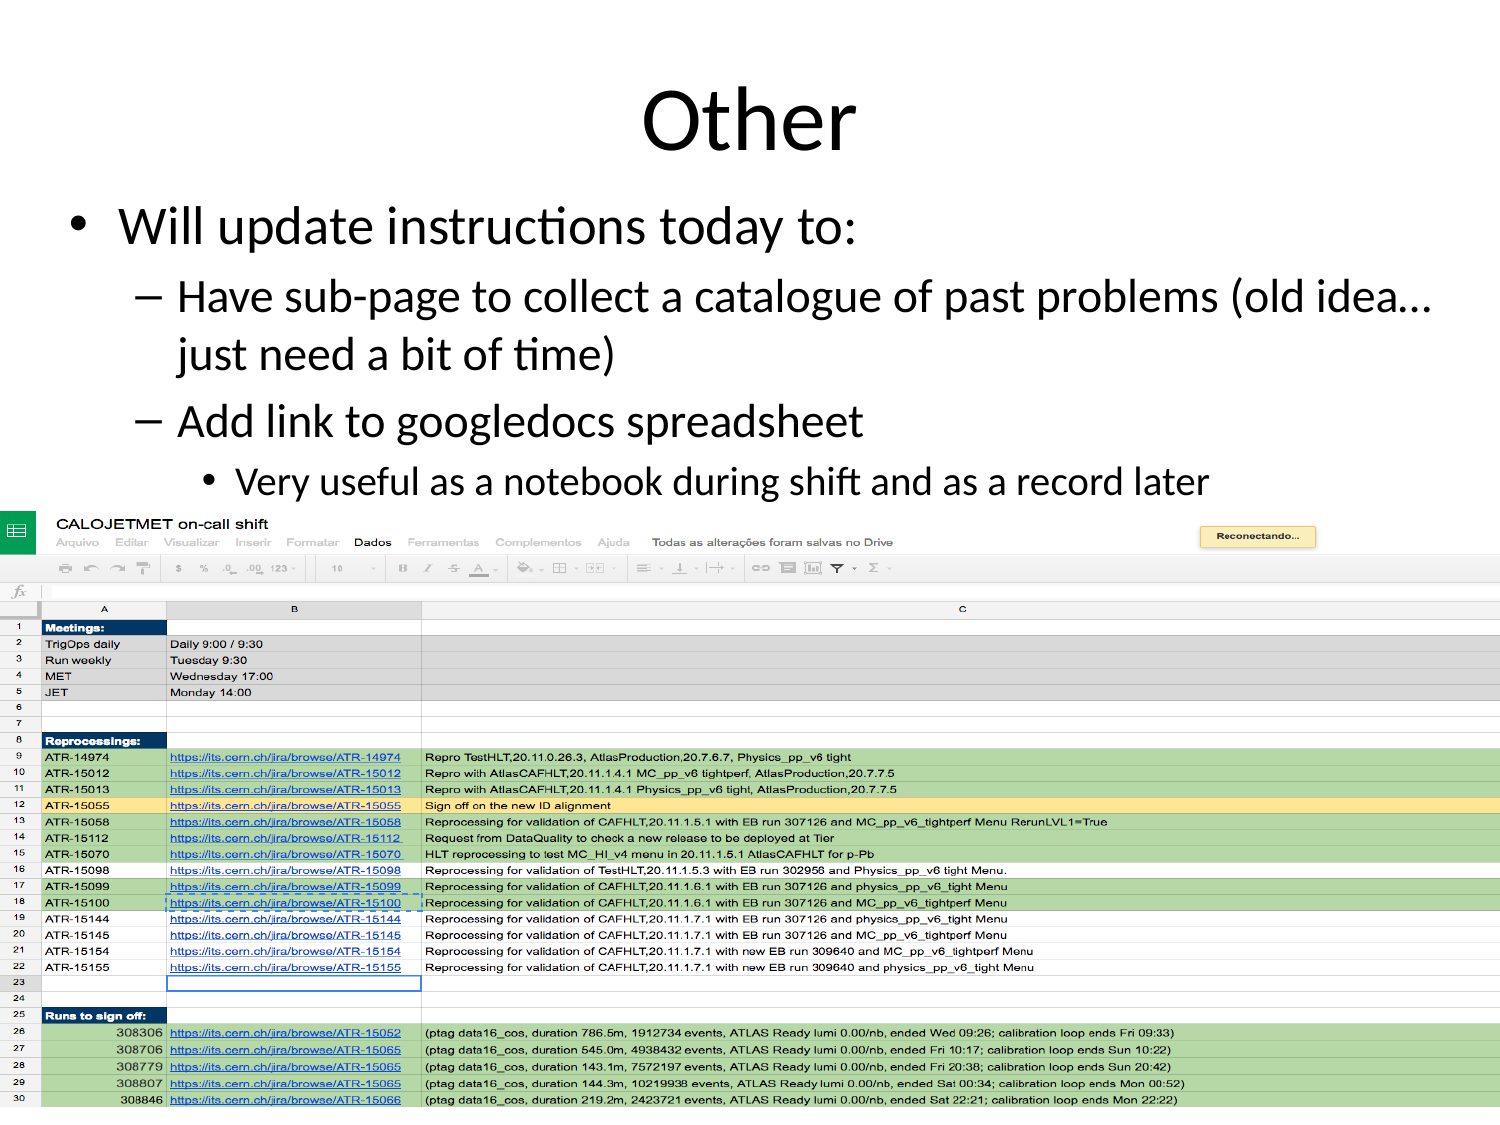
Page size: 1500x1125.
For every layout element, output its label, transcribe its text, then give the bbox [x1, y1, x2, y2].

list Will update instructions today to: Have sub-page to collect a catalogue of past problems (old idea… just need a bit of time) Add link to googledocs spreadsheet Very useful as a notebook during shift and as a record later [54, 182, 1500, 511]
picture [0, 511, 1500, 1107]
title Other [75, 45, 1425, 182]
